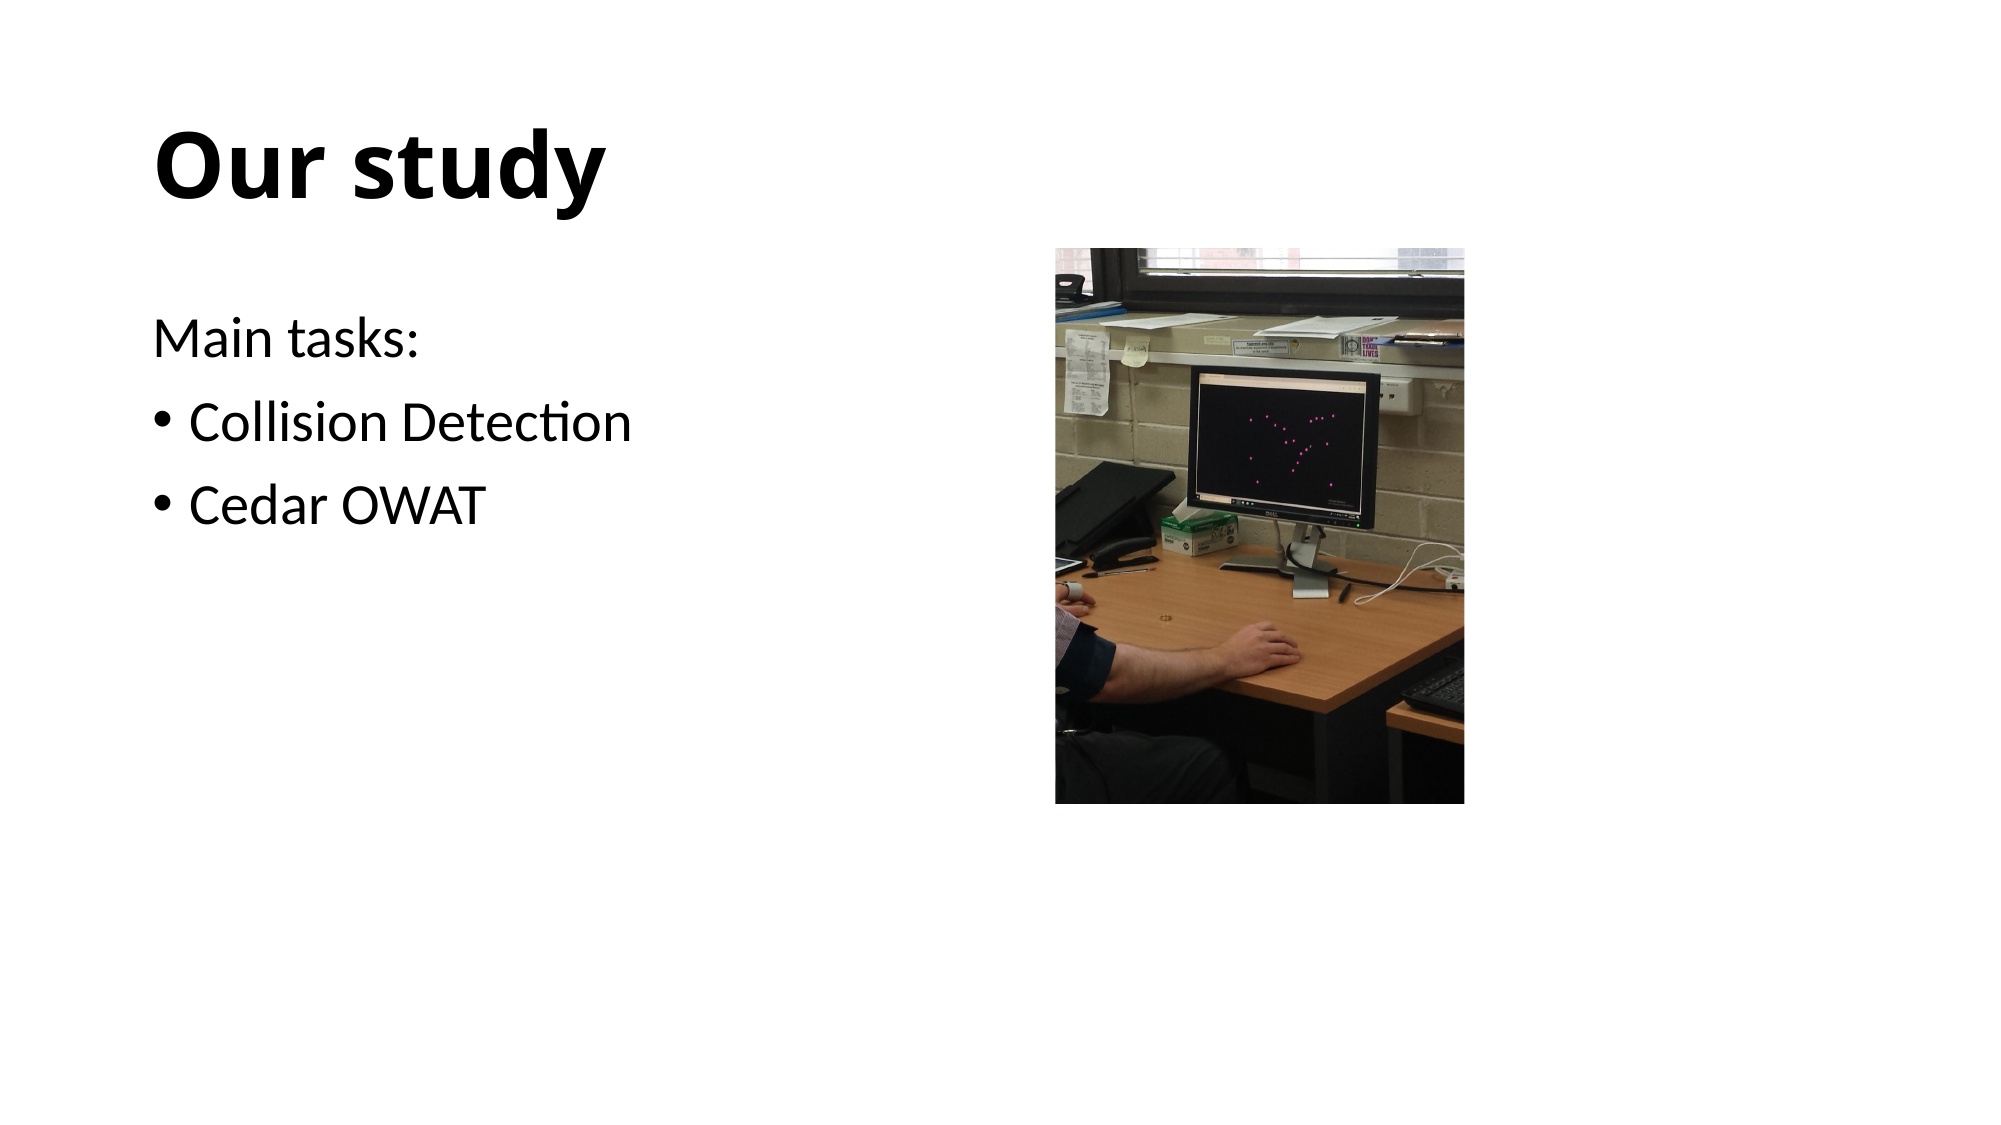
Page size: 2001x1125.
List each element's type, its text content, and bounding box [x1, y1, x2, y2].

picture [1055, 248, 1465, 804]
title Our study [137, 59, 1863, 278]
list Main tasks: Collision Detection Cedar OWAT [137, 299, 1863, 1014]
